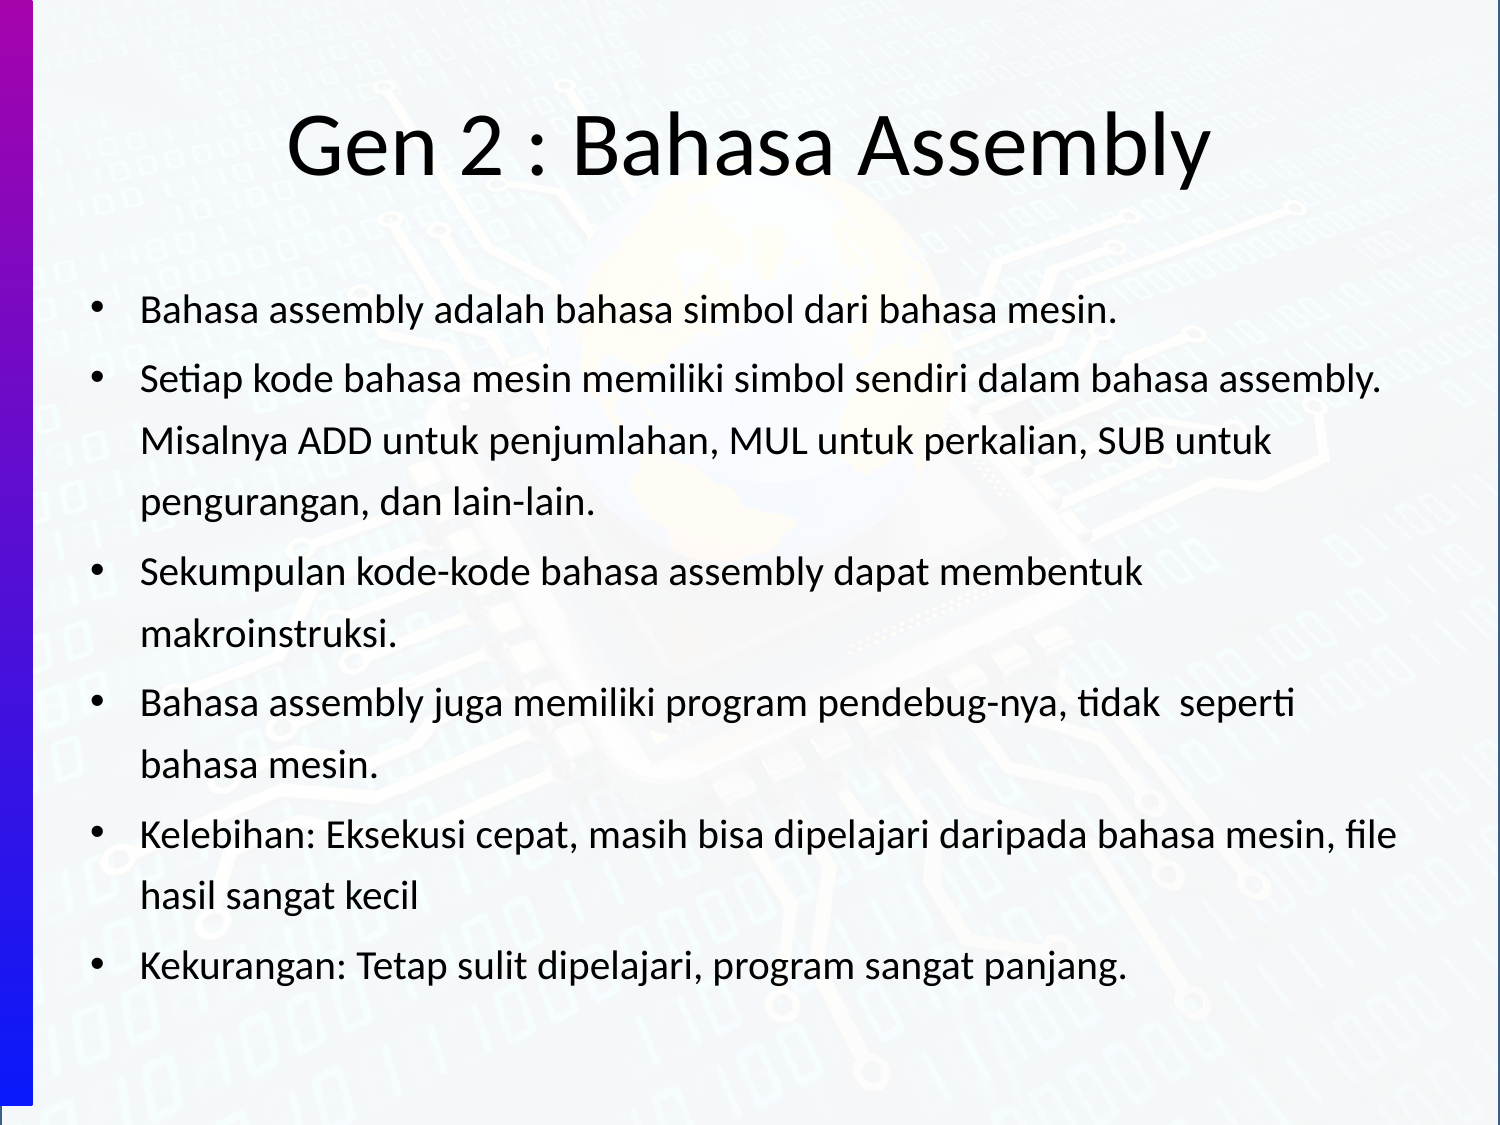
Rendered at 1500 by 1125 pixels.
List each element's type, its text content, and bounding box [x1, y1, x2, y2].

title Gen 2 : Bahasa Assembly [75, 45, 1425, 233]
list Bahasa assembly adalah bahasa simbol dari bahasa mesin. Setiap kode bahasa mesin memiliki simbol sendiri dalam bahasa assembly. Misalnya ADD untuk penjumlahan, MUL untuk perkalian, SUB untuk pengurangan, dan lain-lain. Sekumpulan kode-kode bahasa assembly dapat membentuk makroinstruksi. Bahasa assembly juga memiliki program pendebug-nya, tidak seperti bahasa mesin. Kelebihan: Eksekusi cepat, masih bisa dipelajari daripada bahasa mesin, file hasil sangat kecil Kekurangan: Tetap sulit dipelajari, program sangat panjang. [75, 262, 1425, 1005]
